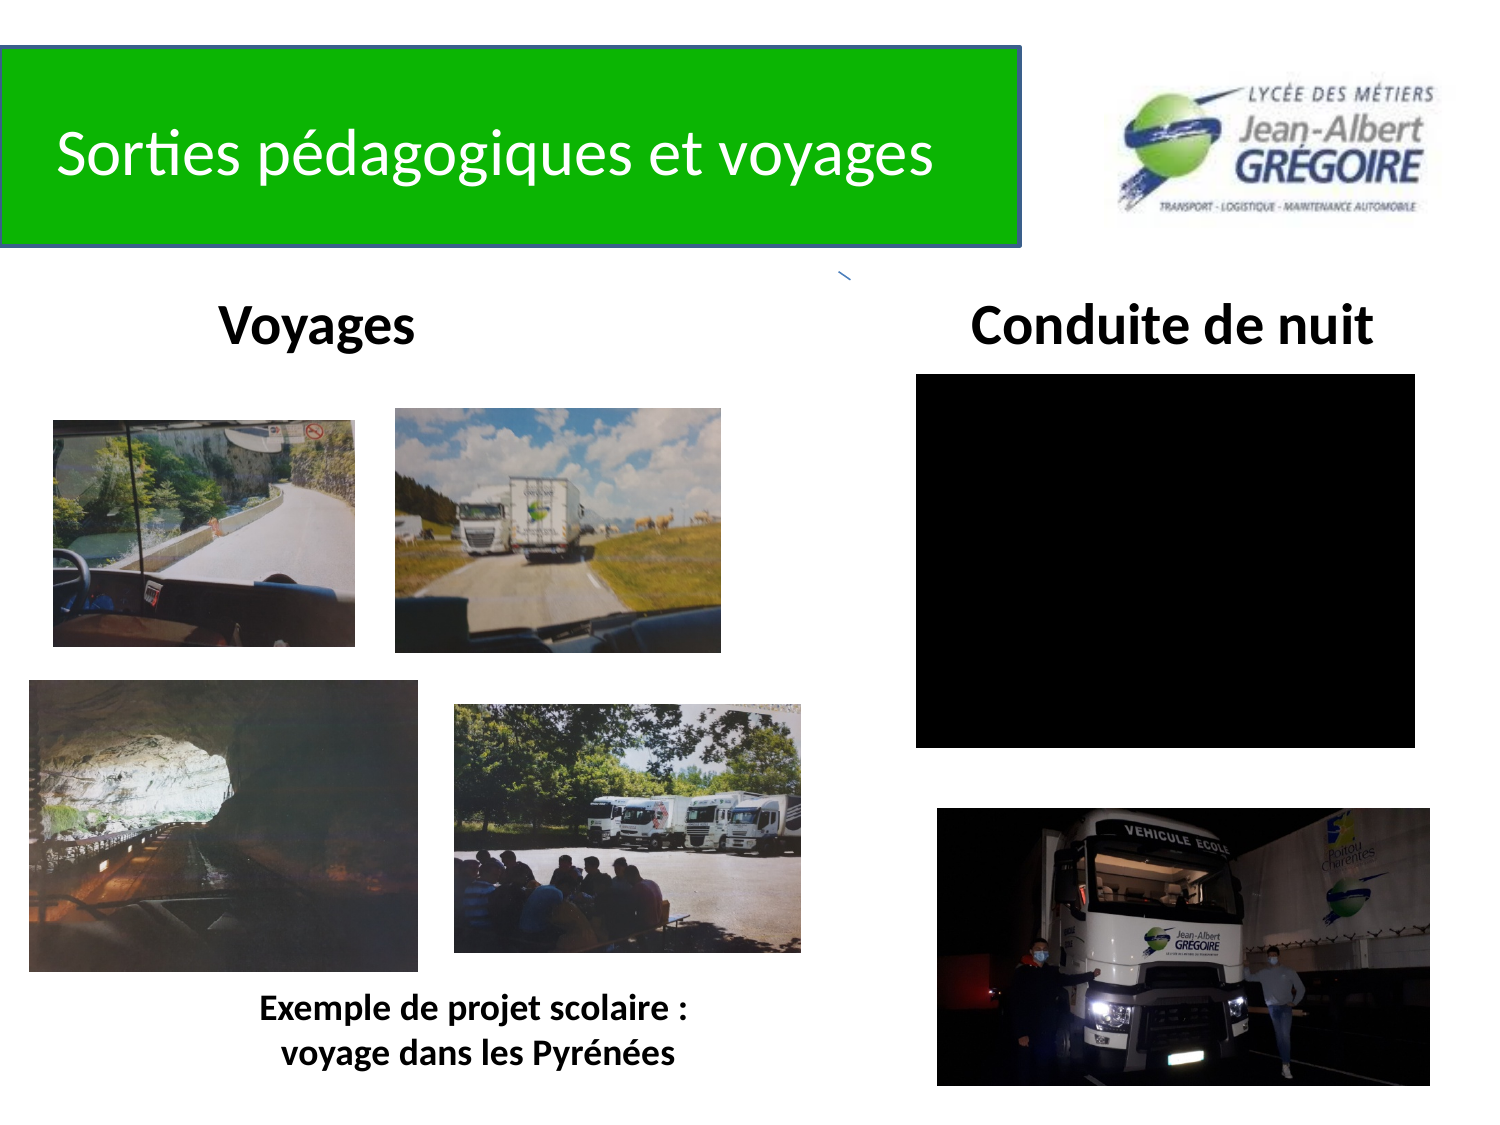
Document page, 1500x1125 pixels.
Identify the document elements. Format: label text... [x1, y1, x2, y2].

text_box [915, 373, 1416, 749]
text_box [838, 271, 851, 280]
text_box Voyages Conduite de nuit [203, 278, 1396, 364]
picture [29, 680, 418, 972]
picture [937, 808, 1430, 1086]
text_box [0, 45, 1022, 248]
text_box Sorties pédagogiques et voyages [41, 101, 1099, 197]
text_box Exemple de projet scolaire : voyage dans les Pyrénées [53, 975, 904, 1081]
picture [1104, 58, 1457, 235]
picture [454, 703, 801, 953]
picture [395, 408, 721, 653]
picture [52, 420, 355, 647]
